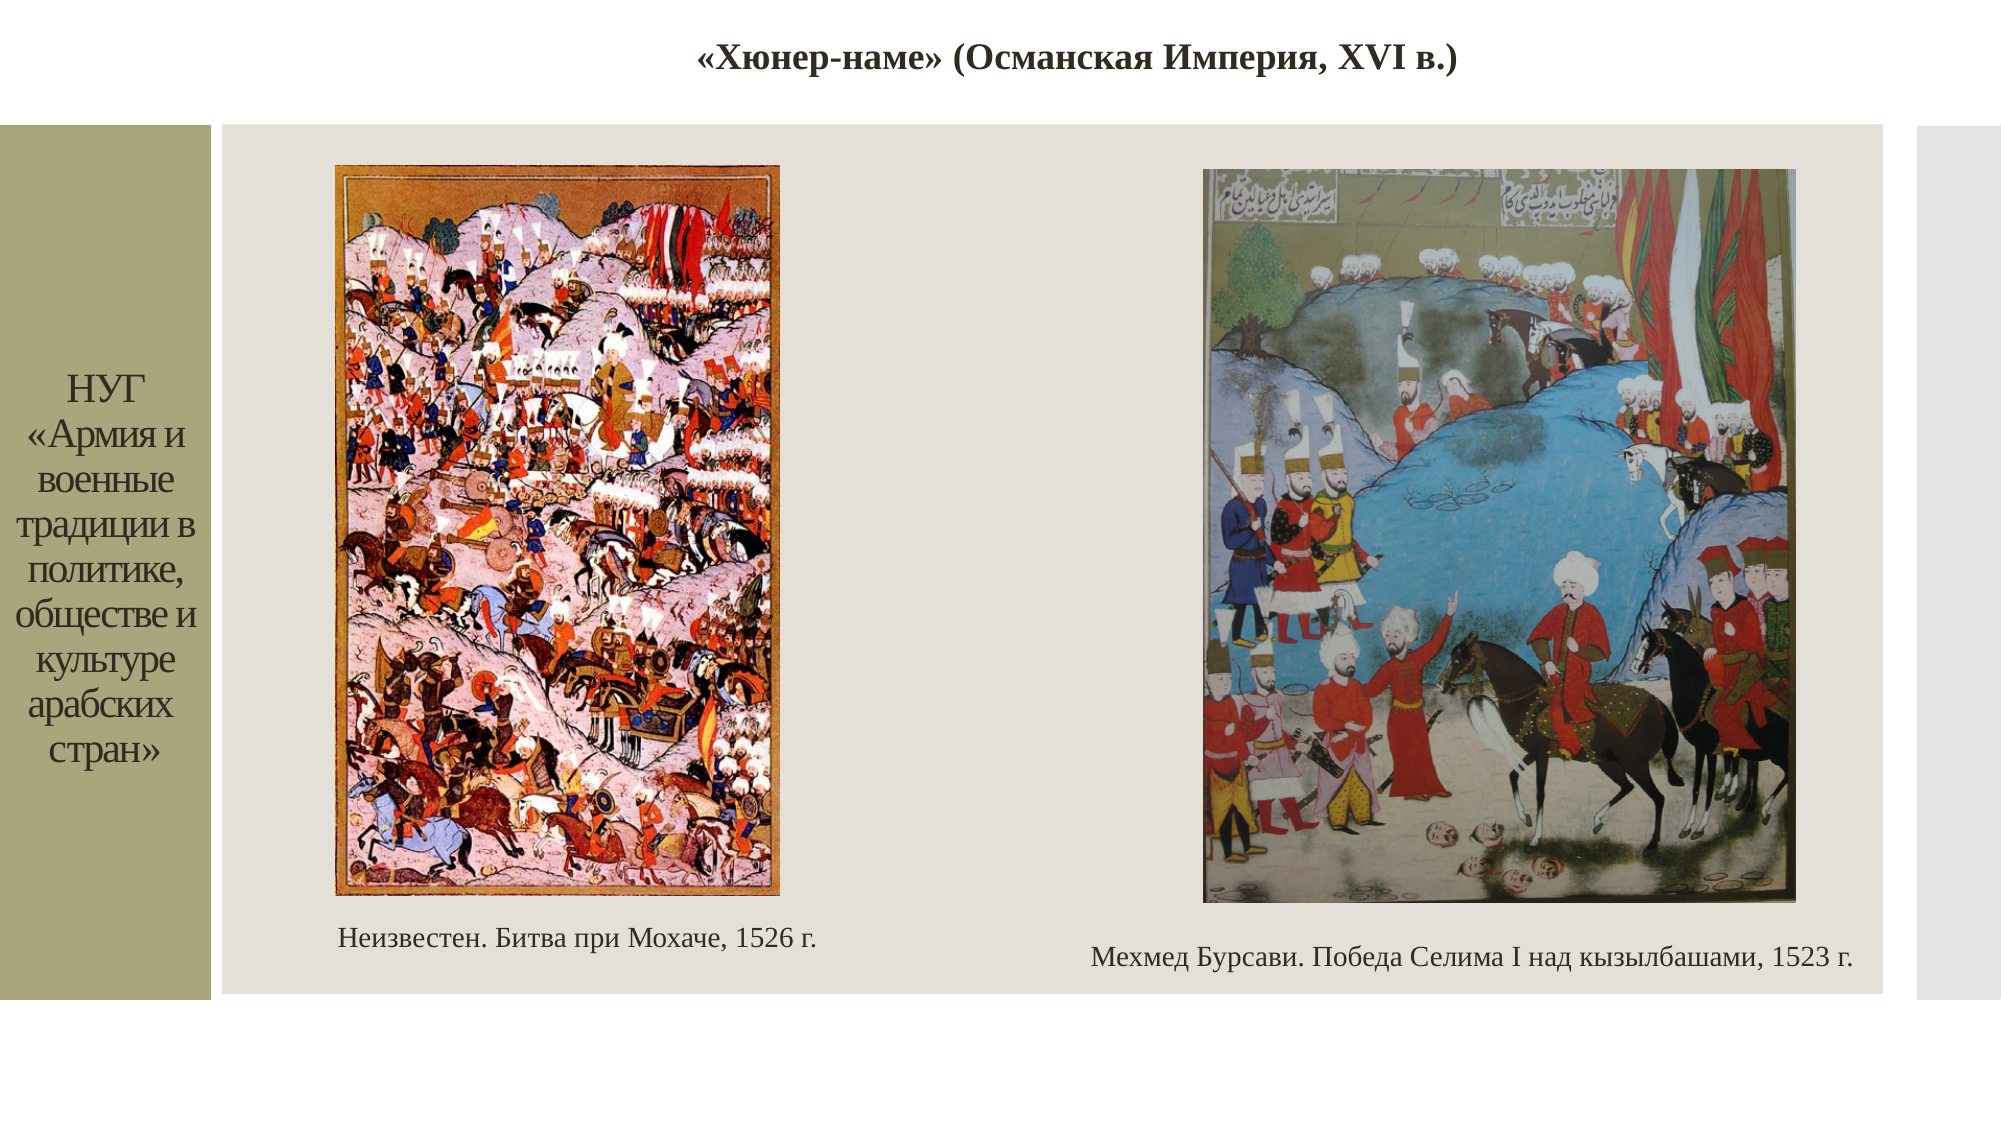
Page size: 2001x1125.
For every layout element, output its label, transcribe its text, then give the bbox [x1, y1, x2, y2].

text_box [0, 124, 212, 1001]
text_box [0, 0, 2000, 1125]
text_box [221, 124, 1883, 995]
text_box Мехмед Бурсави. Победа Селима I над кызылбашами, 1523 г. [1075, 929, 1907, 980]
text_box Неизвестен. Битва при Мохаче, 1526 г. [322, 910, 833, 961]
text_box «Хюнер-наме» (Османская Империя, XVI в.) [671, 25, 1473, 85]
picture [335, 165, 781, 896]
text_box [1916, 125, 2000, 1001]
title НУГ «Армия и военные традиции в политике, обществе и культуре арабских стран» [0, 294, 211, 780]
picture [1203, 169, 1797, 904]
